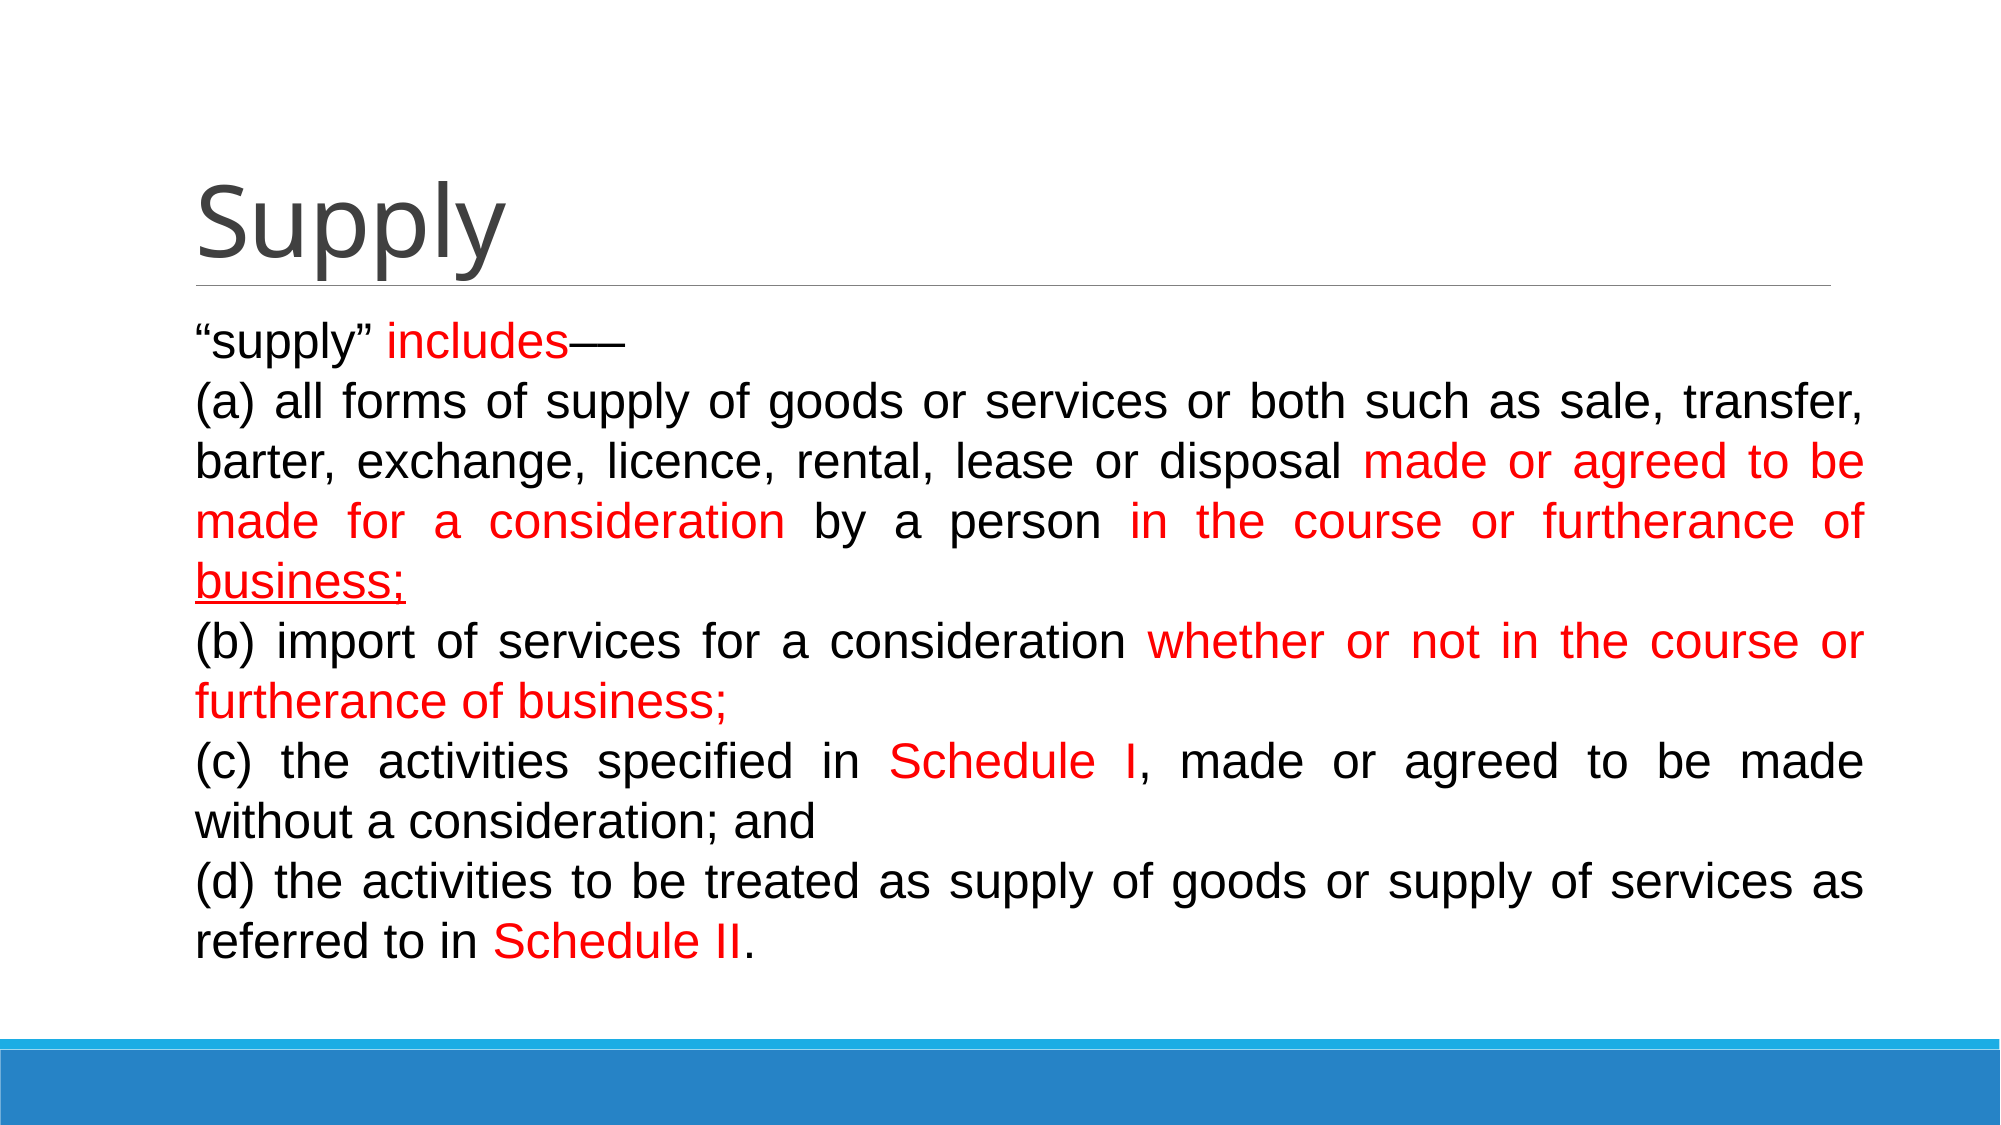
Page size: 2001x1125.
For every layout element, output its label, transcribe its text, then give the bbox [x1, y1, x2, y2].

title Supply [180, 47, 1830, 285]
text_box “supply” includes–– (a) all forms of supply of goods or services or both such as sale, transfer, barter, exchange, licence, rental, lease or disposal made or agreed to be made for a consideration by a person in the course or furtherance of business; (b) import of services for a consideration whether or not in the course or furtherance of business; (c) the activities specified in Schedule I, made or agreed to be made without a consideration; and (d) the activities to be treated as supply of goods or supply of services as referred to in Schedule II. [180, 301, 1880, 976]
